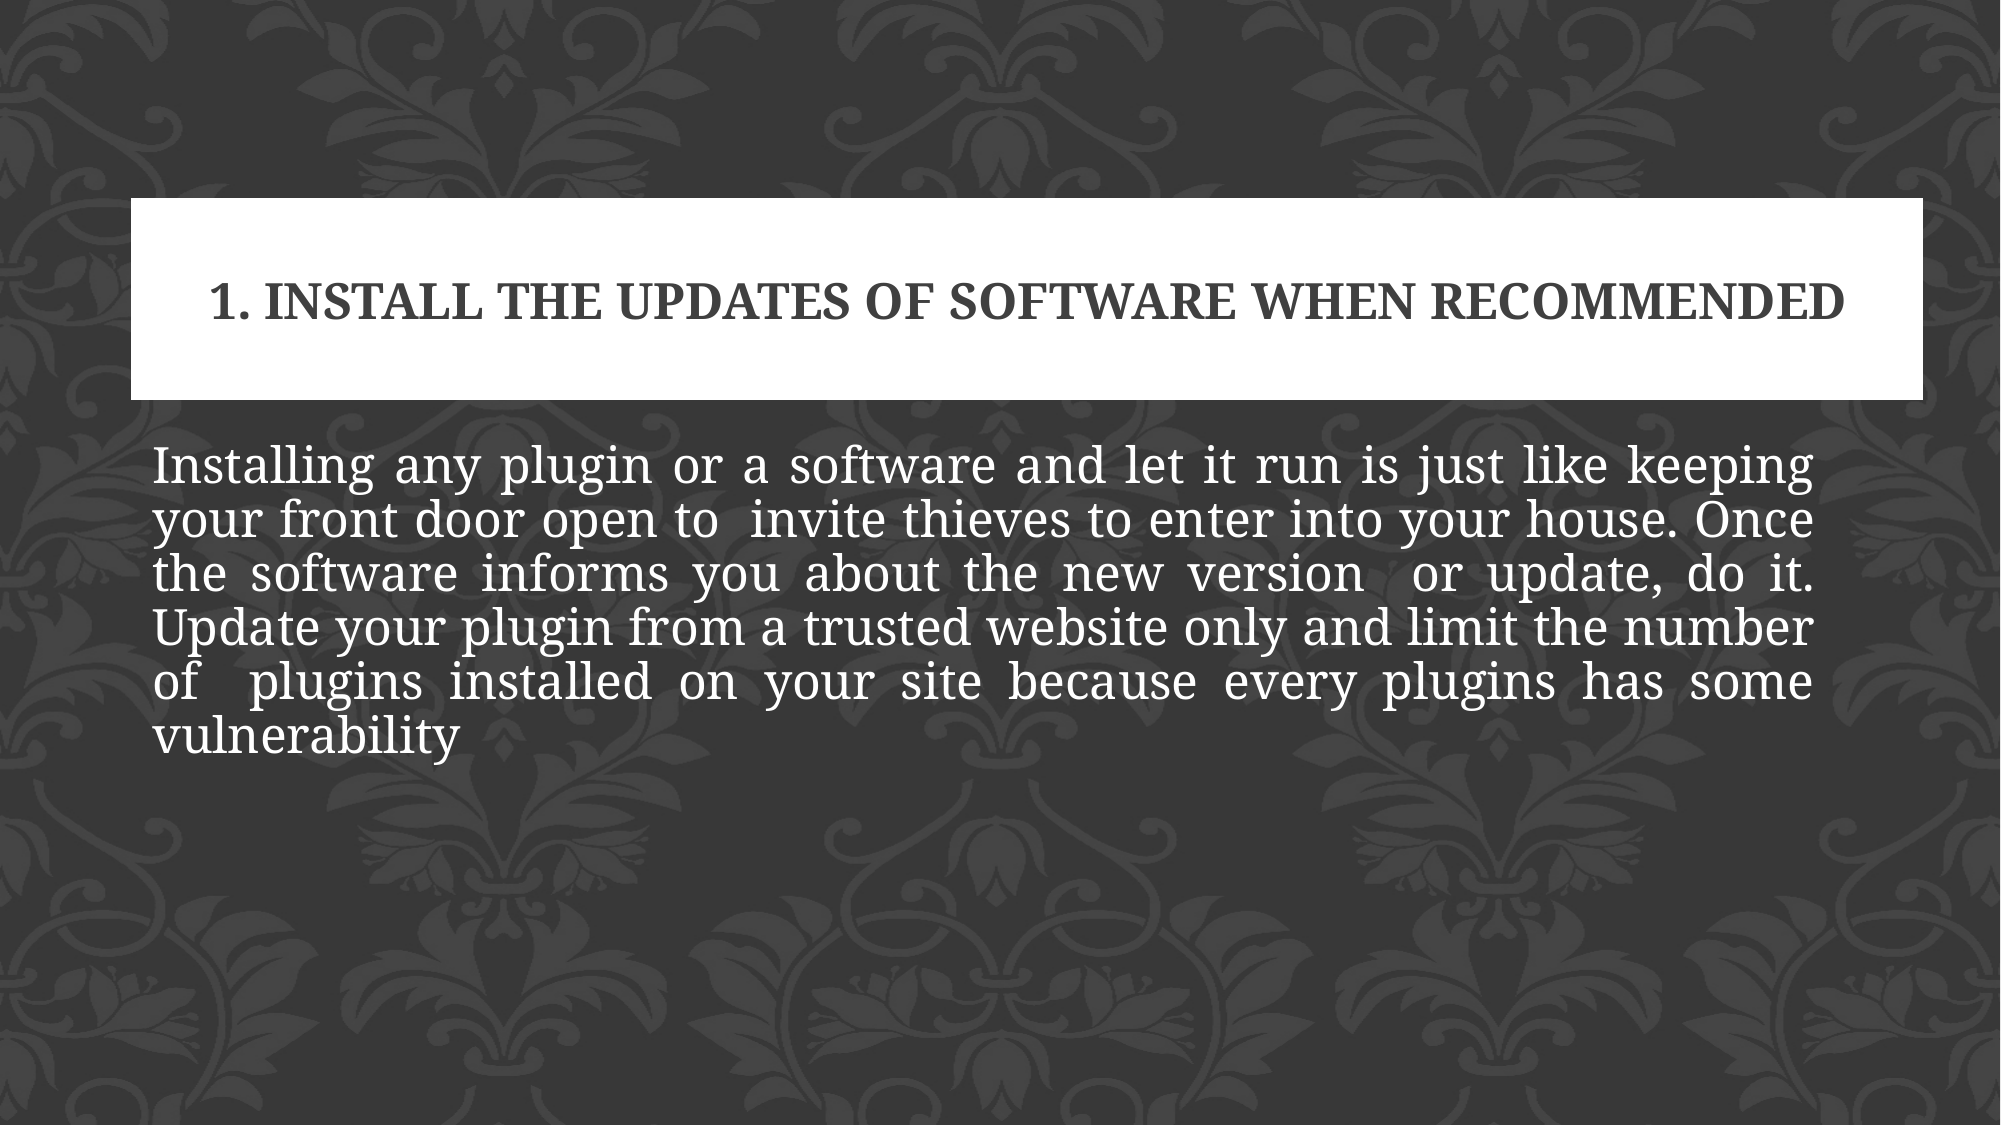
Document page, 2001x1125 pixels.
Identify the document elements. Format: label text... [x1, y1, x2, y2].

title 1. Install the Updates of Software When Recommended [131, 198, 1923, 400]
text_box Installing any plug­in or a software and let it run is just like keeping your front door open to invite thieves to enter into your house. Once the software informs you about the new version or update, do it. Update your plug­in from a trusted website only and limit the number of plugins installed on your site because every plugins has some vulnerability [149, 430, 1816, 764]
